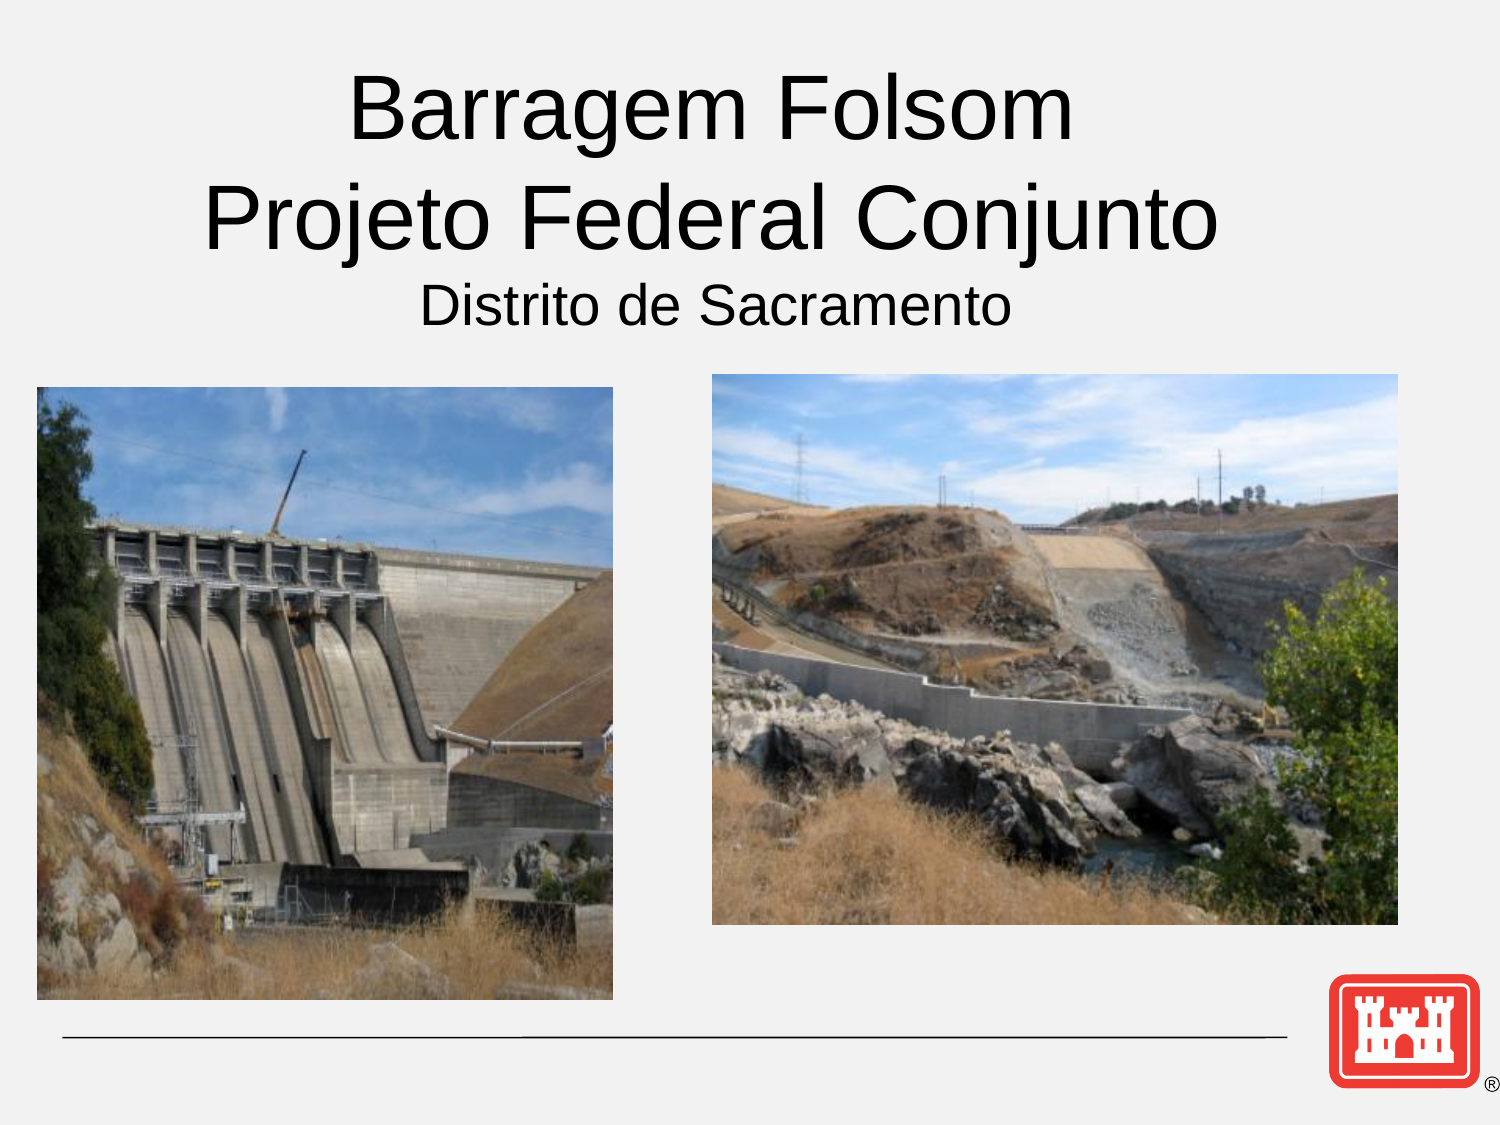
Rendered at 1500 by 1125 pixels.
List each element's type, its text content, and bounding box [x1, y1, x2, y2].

title Barragem Folsom Projeto Federal Conjunto Distrito de Sacramento [49, 24, 1401, 251]
picture [712, 374, 1399, 926]
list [37, 387, 613, 1001]
picture [1329, 974, 1500, 1092]
